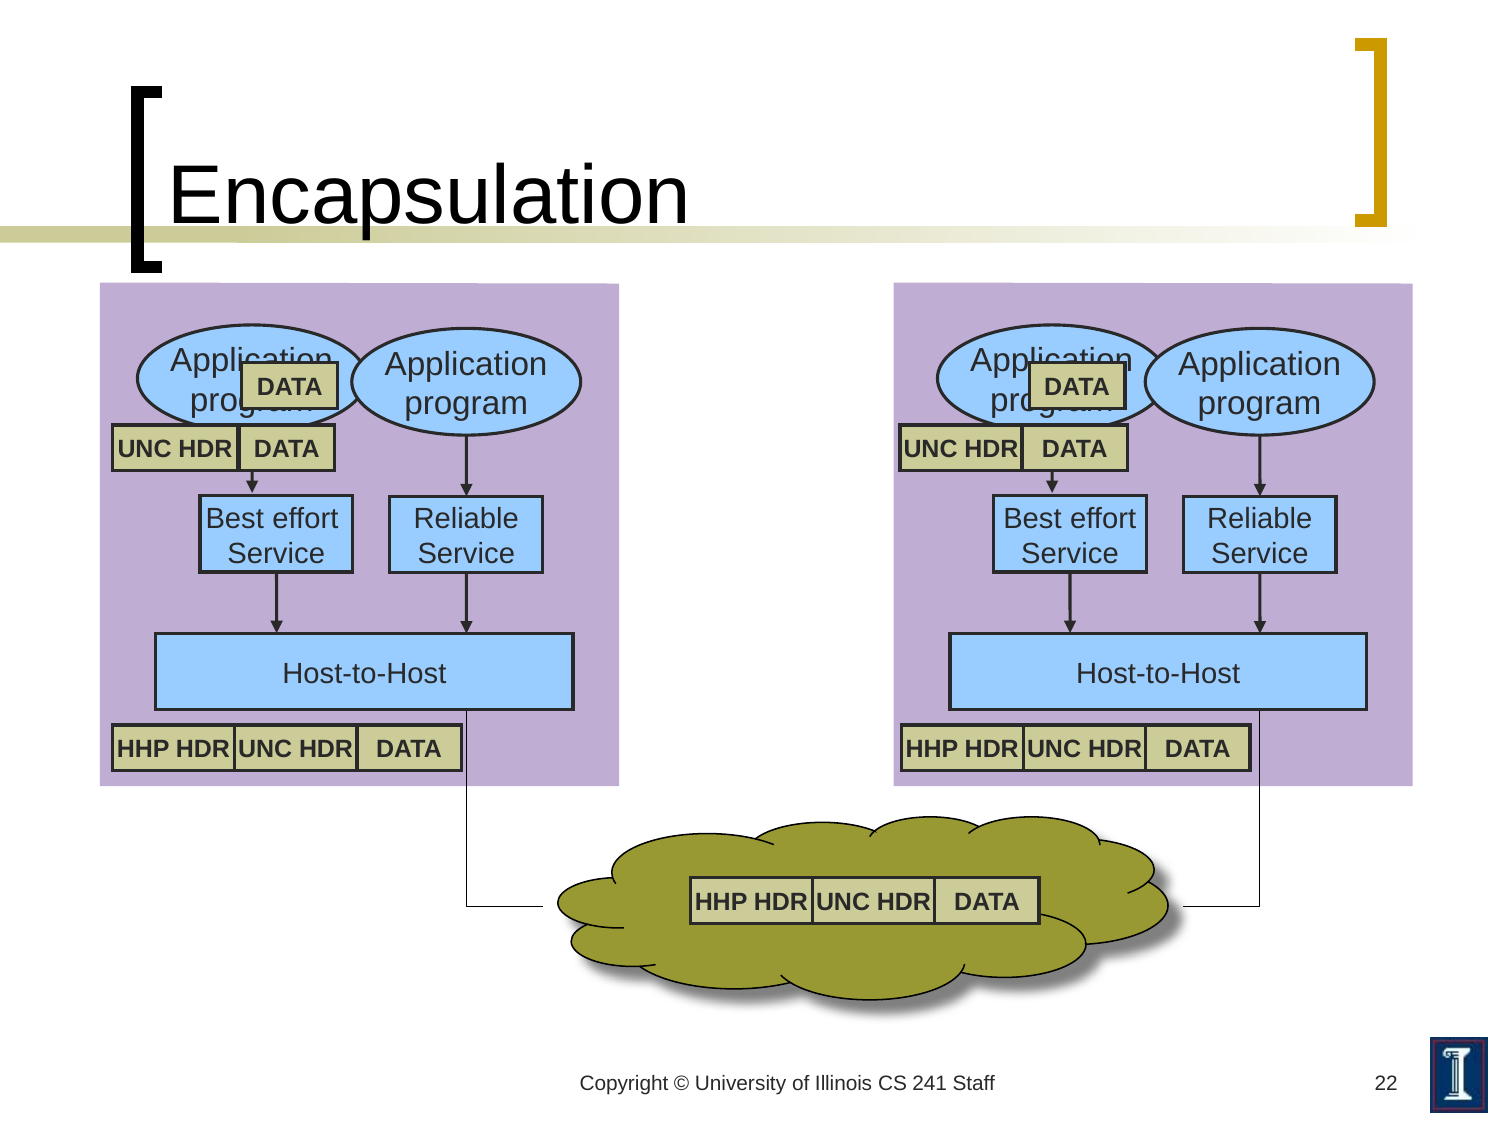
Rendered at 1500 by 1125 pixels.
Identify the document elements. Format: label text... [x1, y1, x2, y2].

slide_number 22 [1099, 1062, 1413, 1101]
text_box [245, 471, 259, 493]
text_box DATA [1029, 362, 1125, 409]
picture [1430, 1037, 1488, 1113]
text_box Best effort Service [993, 495, 1147, 573]
text_box [1253, 572, 1267, 634]
text_box [270, 572, 283, 634]
text_box DATA [241, 362, 338, 409]
text_box [1063, 572, 1077, 634]
text_box [557, 816, 1169, 1000]
text_box [1253, 435, 1267, 497]
text_box [1045, 471, 1059, 493]
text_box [234, 724, 462, 771]
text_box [1023, 724, 1251, 771]
text_box Best effort Service [200, 495, 353, 573]
text_box [99, 282, 620, 787]
title Encapsulation [152, 15, 1328, 248]
text_box [893, 282, 1413, 787]
text_box HHP HDR [901, 724, 1022, 771]
text_box Reliable Service [389, 496, 543, 573]
text_box Application program [351, 328, 581, 436]
text_box Application program [137, 324, 360, 424]
text_box HHP HDR [112, 724, 233, 771]
text_box DATA [238, 424, 335, 471]
text_box [460, 435, 473, 497]
text_box HHP HDR [690, 877, 811, 924]
text_box UNC HDR [899, 424, 1022, 471]
text_box Application program [937, 324, 1157, 424]
text_box Host-to-Host [949, 633, 1367, 710]
text_box Application program [1145, 328, 1375, 436]
text_box UNC HDR [112, 424, 238, 471]
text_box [812, 877, 1040, 924]
text_box Host-to-Host [155, 633, 574, 710]
text_box Reliable Service [1183, 496, 1337, 573]
text_box DATA [1022, 424, 1128, 471]
footer Copyright © University of Illinois CS 241 Staff [474, 1062, 1099, 1101]
text_box [460, 572, 473, 634]
text_box [466, 710, 543, 907]
text_box [1184, 710, 1260, 907]
